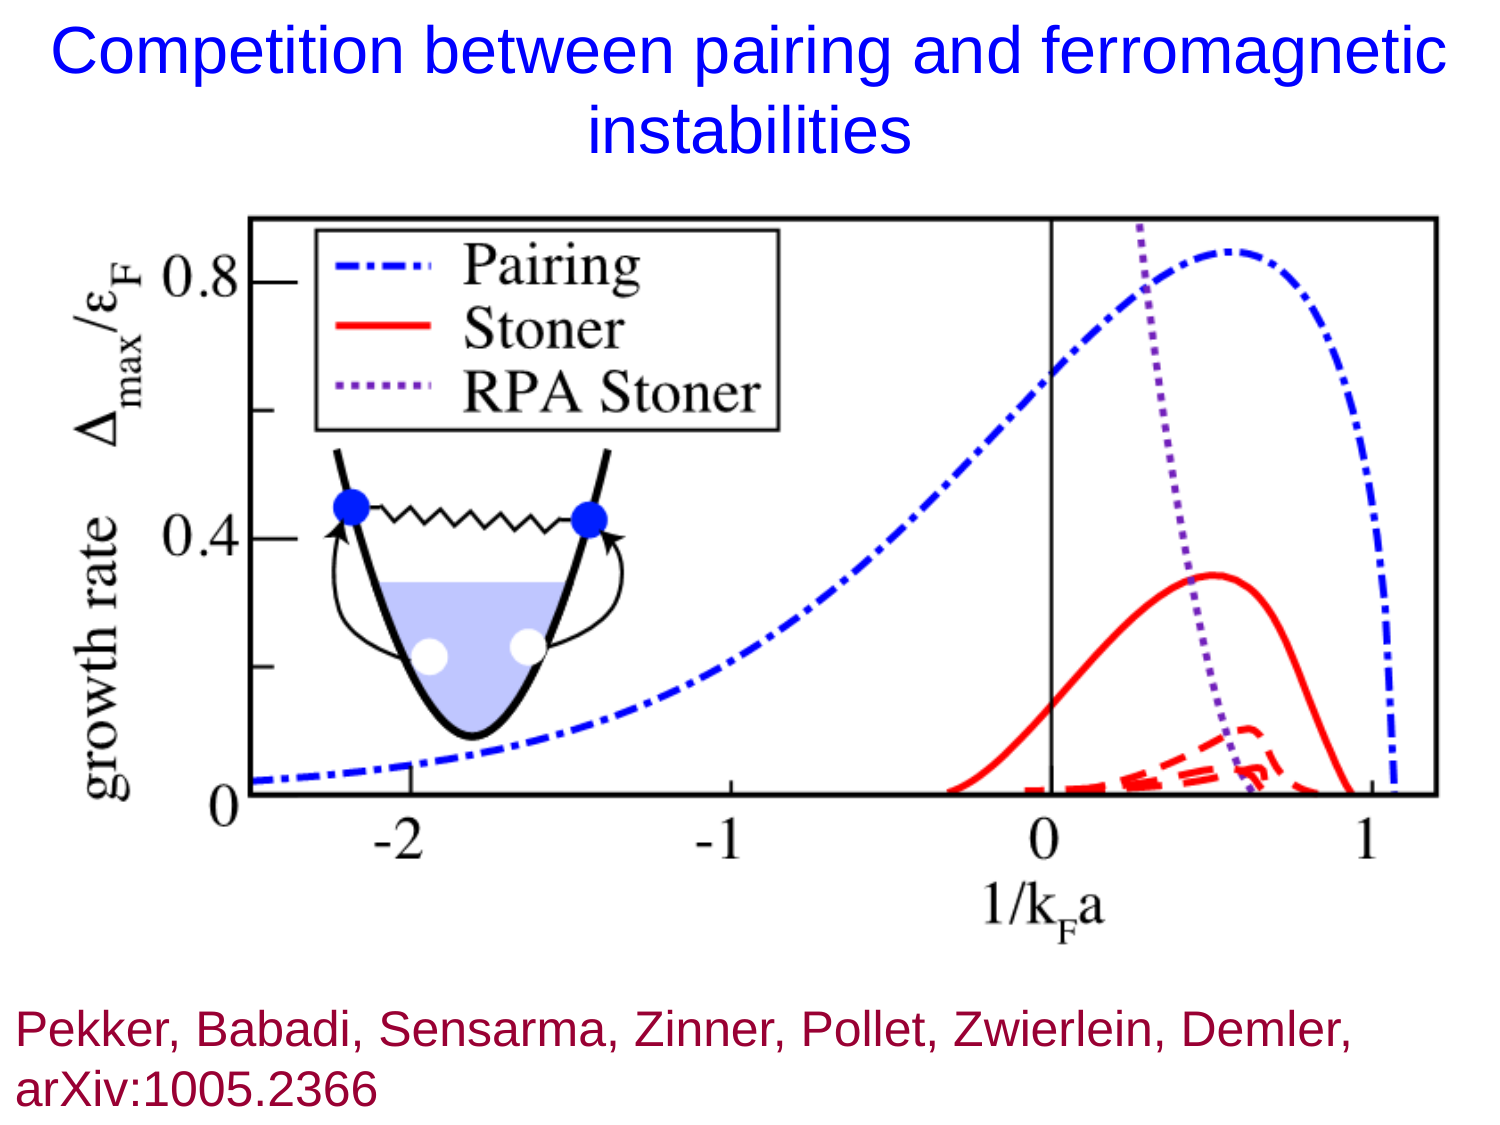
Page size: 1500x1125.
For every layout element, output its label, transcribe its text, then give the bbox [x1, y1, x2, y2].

text_box Competition between pairing and ferromagnetic instabilities [0, 0, 1500, 175]
picture [27, 174, 1473, 951]
text_box Pekker, Babadi, Sensarma, Zinner, Pollet, Zwierlein, Demler, arXiv:1005.2366 [0, 988, 1500, 1124]
